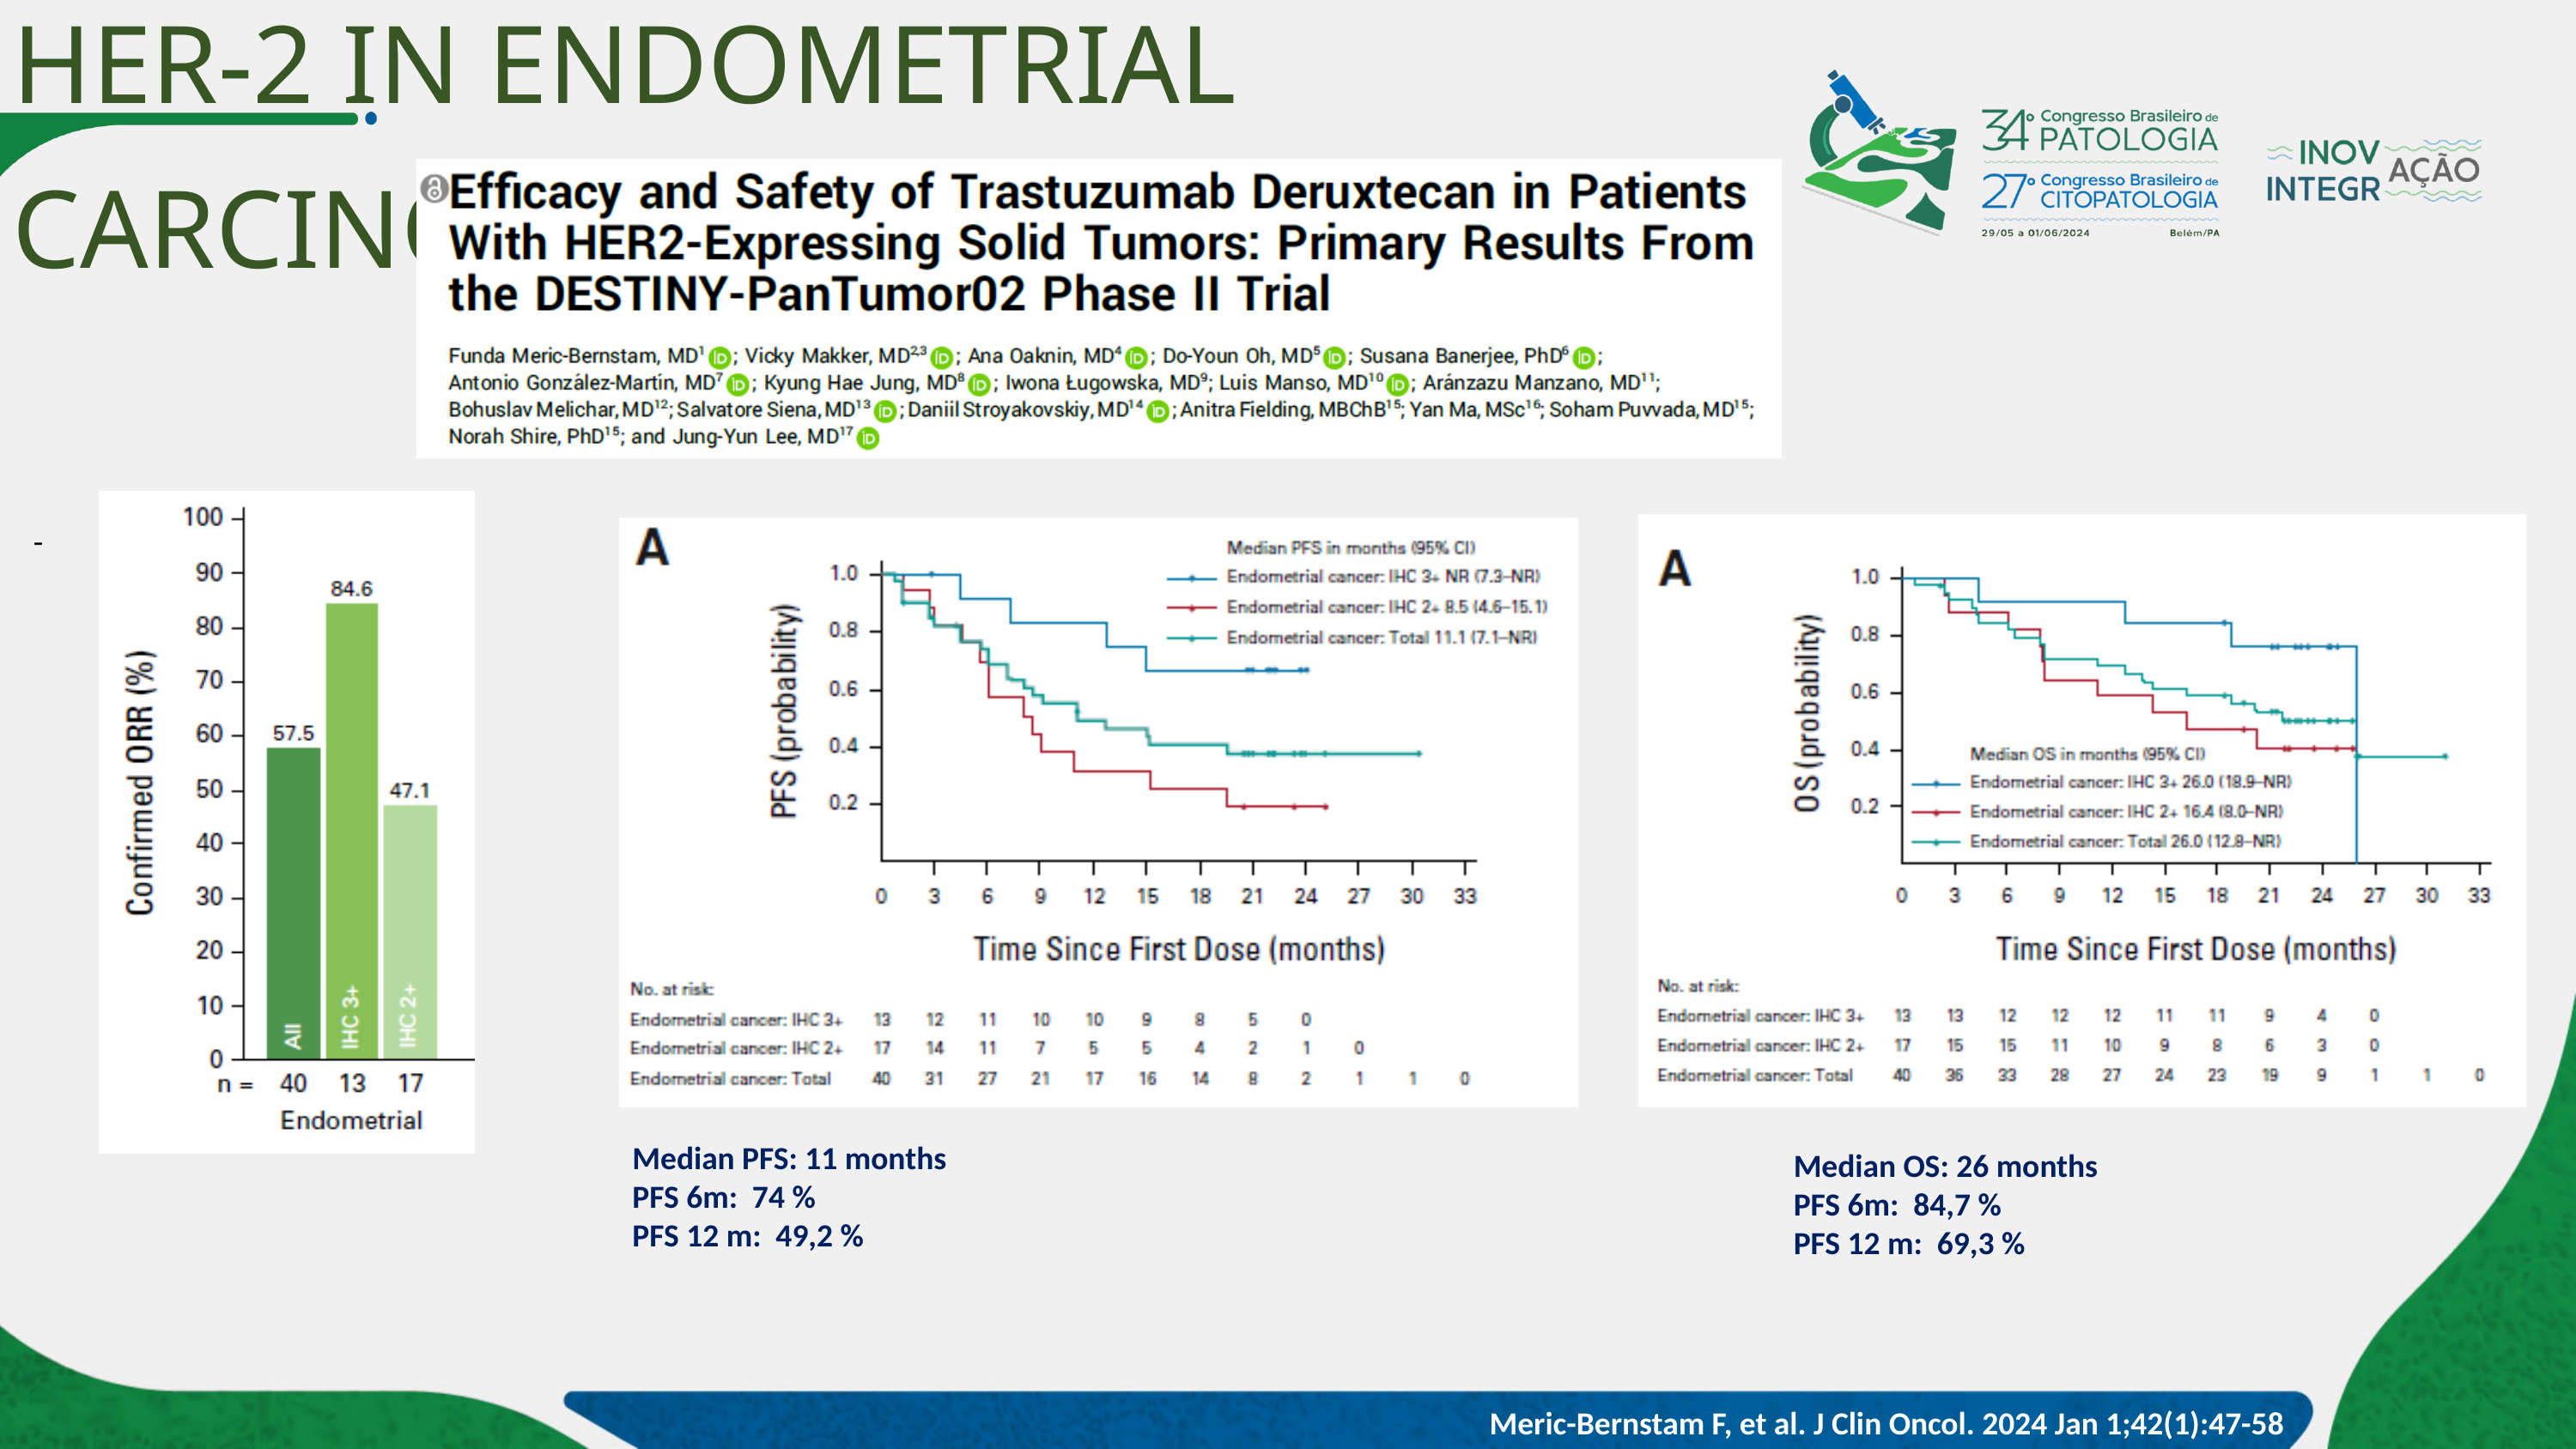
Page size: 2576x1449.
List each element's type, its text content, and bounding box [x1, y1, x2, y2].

title HER-2 IN ENDOMETRIAL CARCINOMAS [0, 0, 1874, 125]
text_box Median PFS: 11 months PFS 6m: 74 % PFS 12 m: 49,2 % [619, 1131, 1027, 1259]
text_box - [21, 514, 98, 567]
picture [0, 0, 2576, 1449]
text_box - [475, 514, 877, 567]
text_box Meric-Bernstam F, et al. J Clin Oncol. 2024 Jan 1;42(1):47-58 [1469, 1396, 2576, 1448]
text_box Median OS: 26 months PFS 6m: 84,7 % PFS 12 m: 69,3 % [1781, 1139, 2188, 1268]
